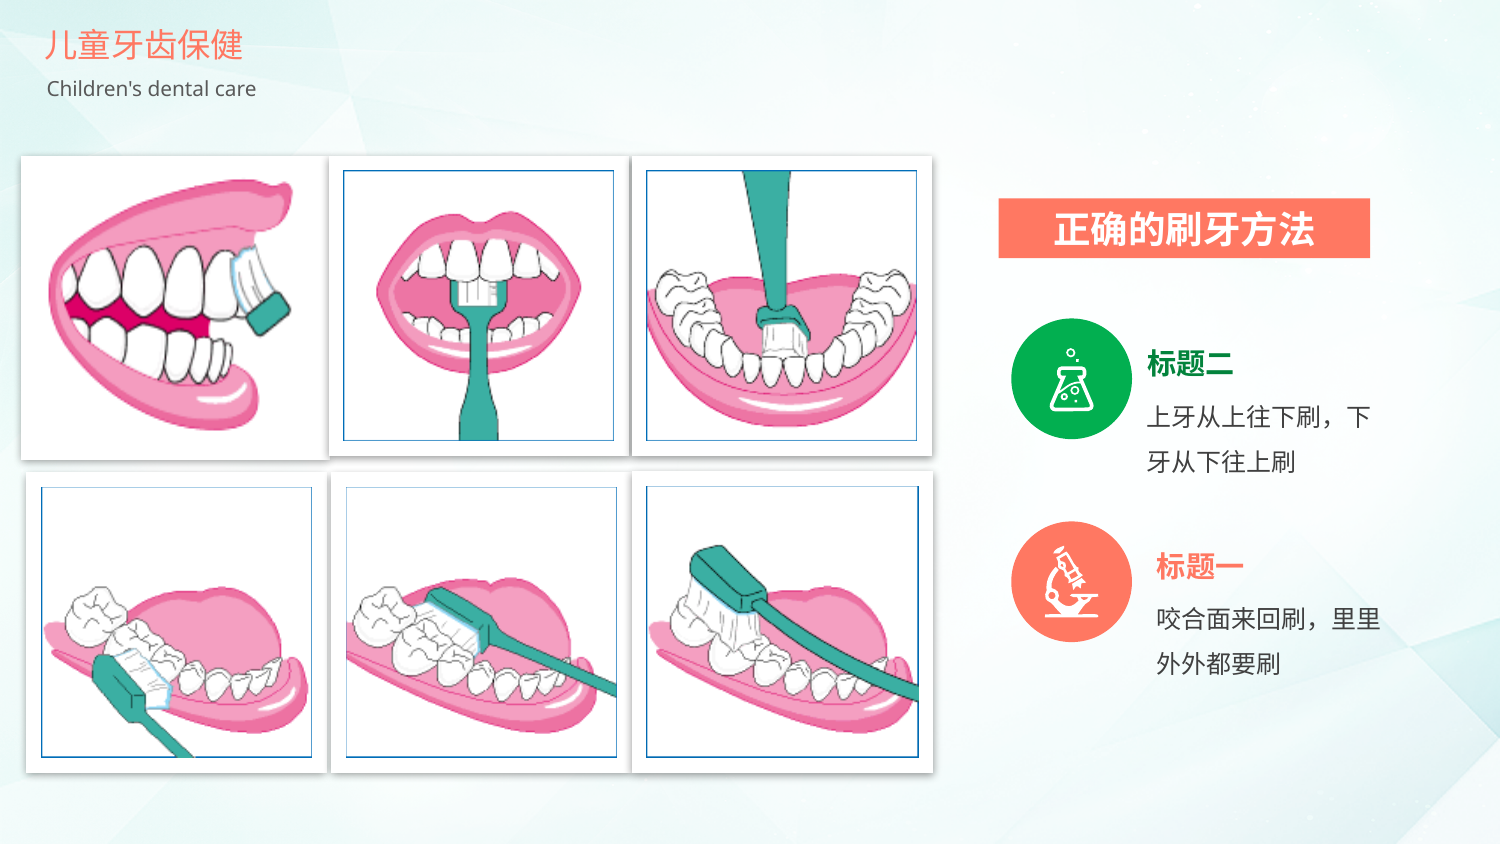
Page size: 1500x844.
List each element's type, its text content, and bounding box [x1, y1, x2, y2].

text_box 咬合面来回刷，里里外外都要刷 [1141, 581, 1403, 687]
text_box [1011, 521, 1132, 643]
text_box 正确的刷牙方法 [998, 198, 1371, 259]
picture [0, 0, 1500, 844]
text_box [1042, 358, 1102, 419]
text_box [1010, 317, 1132, 441]
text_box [28, 16, 436, 104]
text_box 标题一 [1142, 540, 1260, 591]
text_box 标题二 [1132, 337, 1251, 388]
text_box 上牙从上往下刷，下牙从下往上刷 [1132, 378, 1393, 484]
